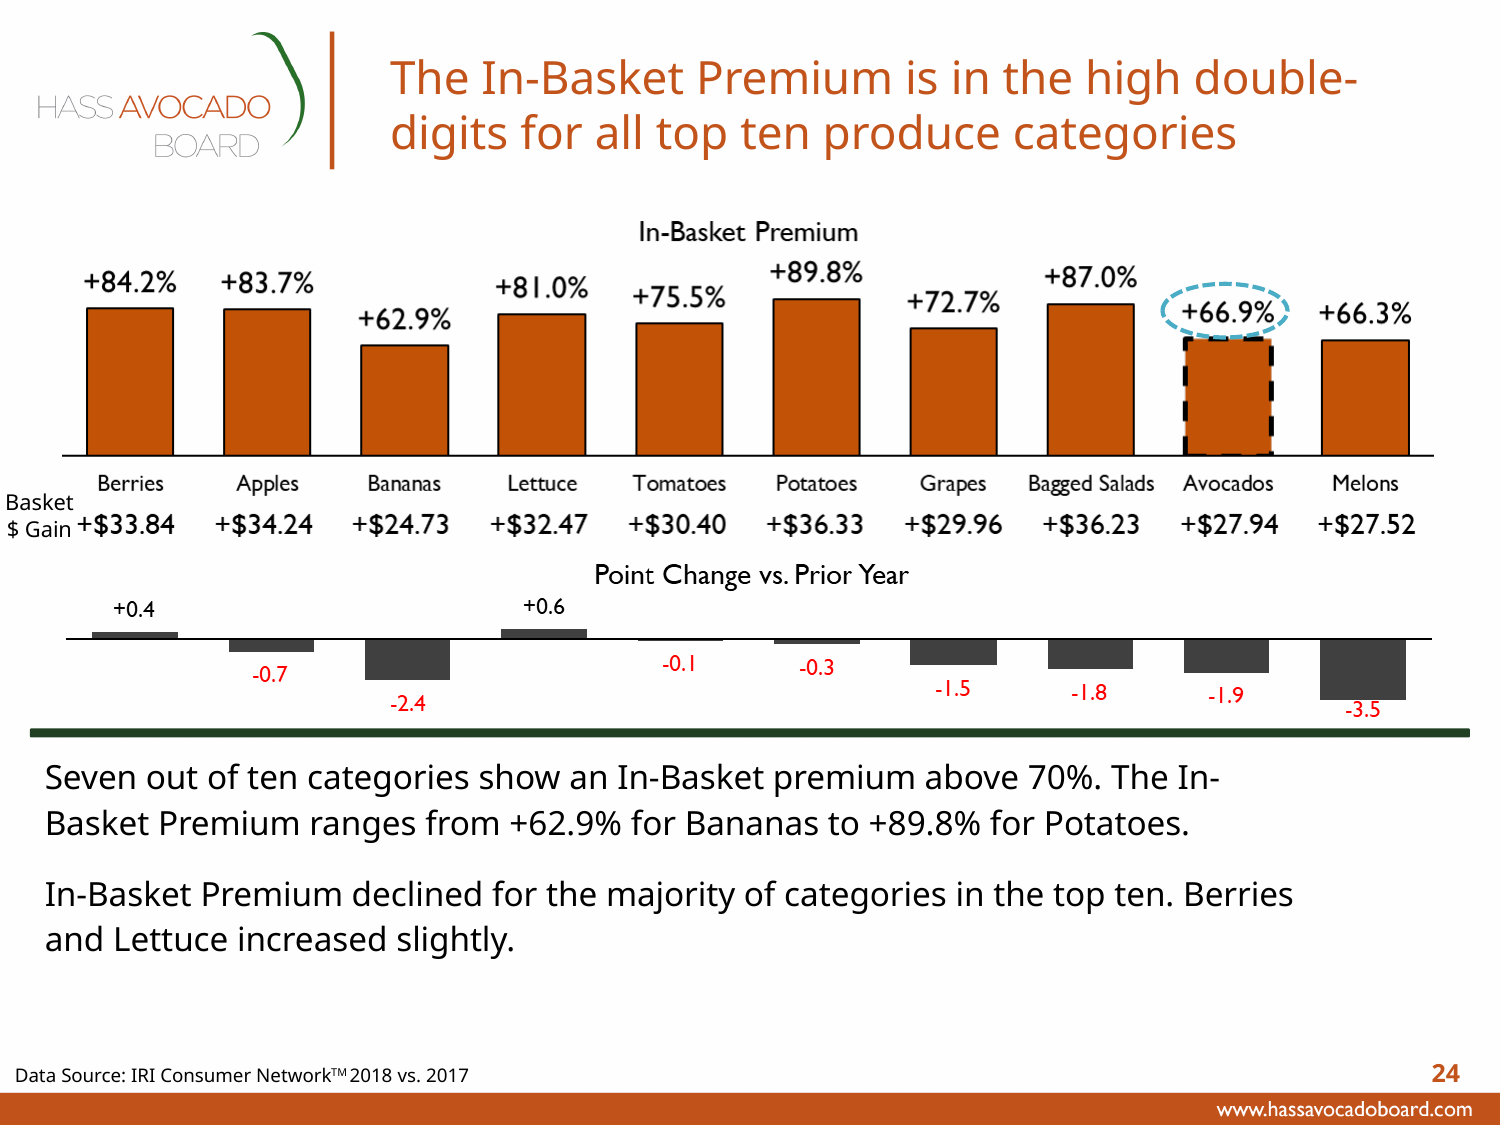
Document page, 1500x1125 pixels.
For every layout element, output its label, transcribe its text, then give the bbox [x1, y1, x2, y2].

text_box Data Source: IRI Consumer NetworkTM 2018 vs. 2017 [0, 1056, 1188, 1094]
text_box [27, 726, 1473, 740]
text_box Basket $ Gain [0, 481, 37, 549]
title The In-Basket Premium is in the high double-digits for all top ten produce categories [375, 45, 1425, 163]
slide_number 24 [1400, 1050, 1475, 1088]
picture [0, 0, 1500, 1125]
